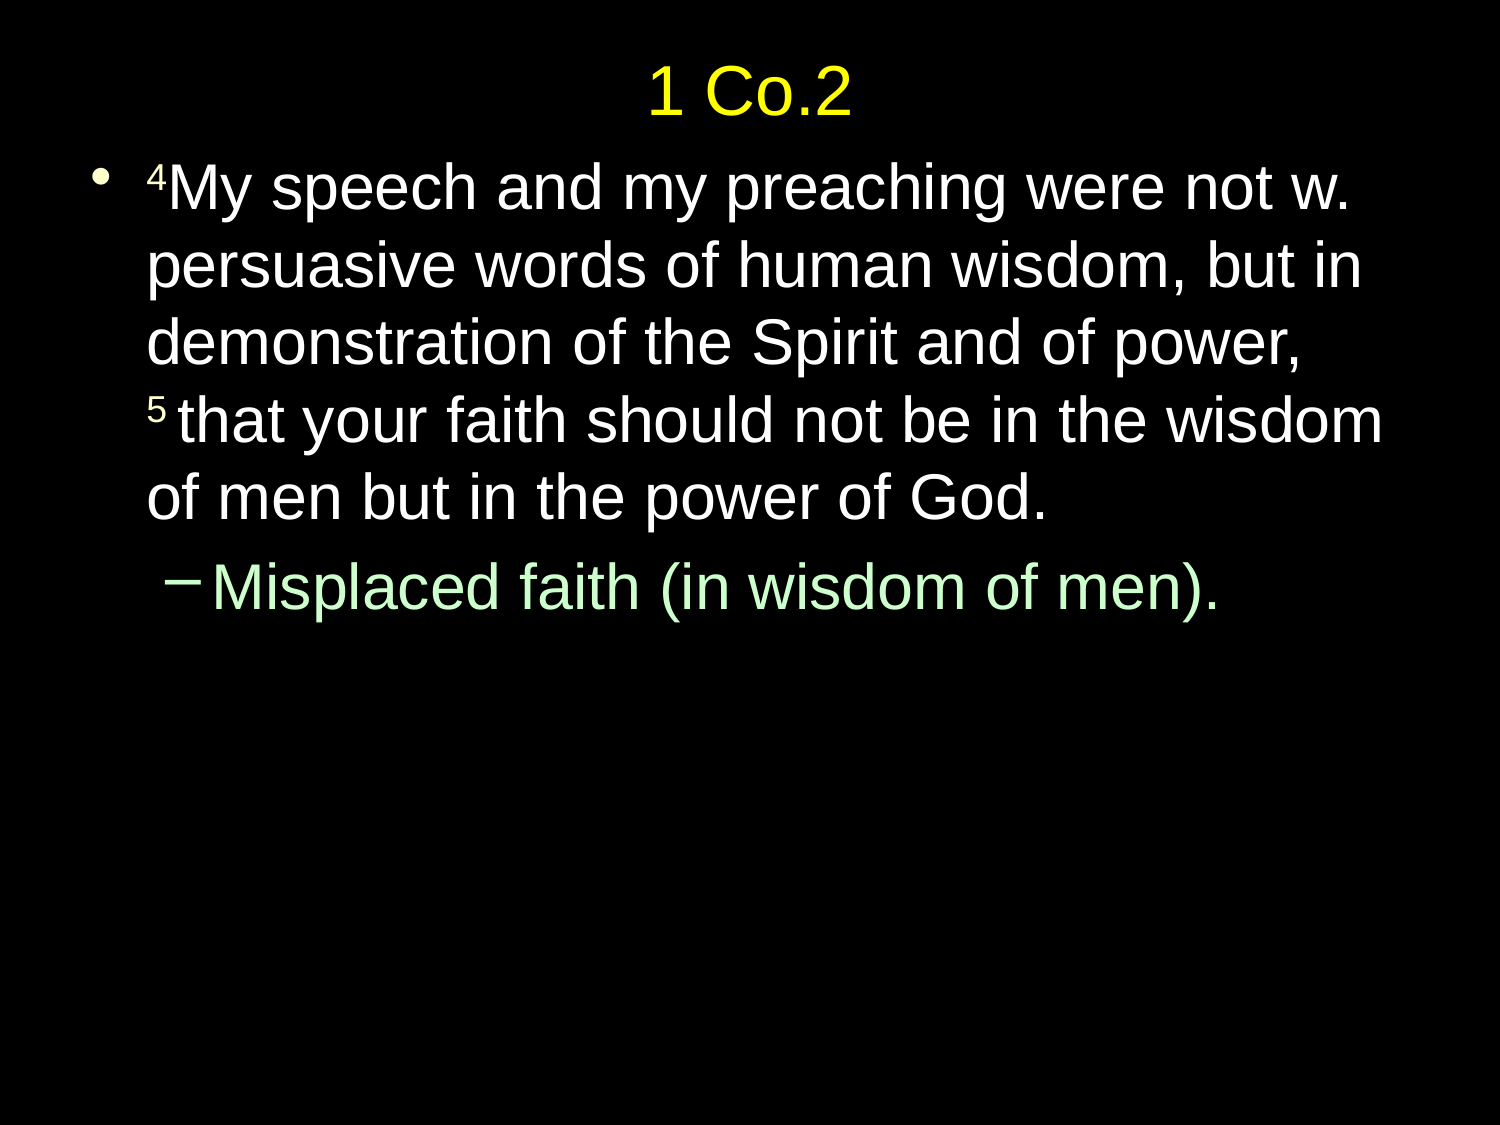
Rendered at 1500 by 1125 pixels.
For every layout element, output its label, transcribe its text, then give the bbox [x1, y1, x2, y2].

list 4My speech and my preaching were not w. persuasive words of human wisdom, but in demonstration of the Spirit and of power, 5 that your faith should not be in the wisdom of men but in the power of God. Misplaced faith (in wisdom of men). [75, 137, 1425, 1038]
title 1 Co.2 [43, 0, 1457, 175]
